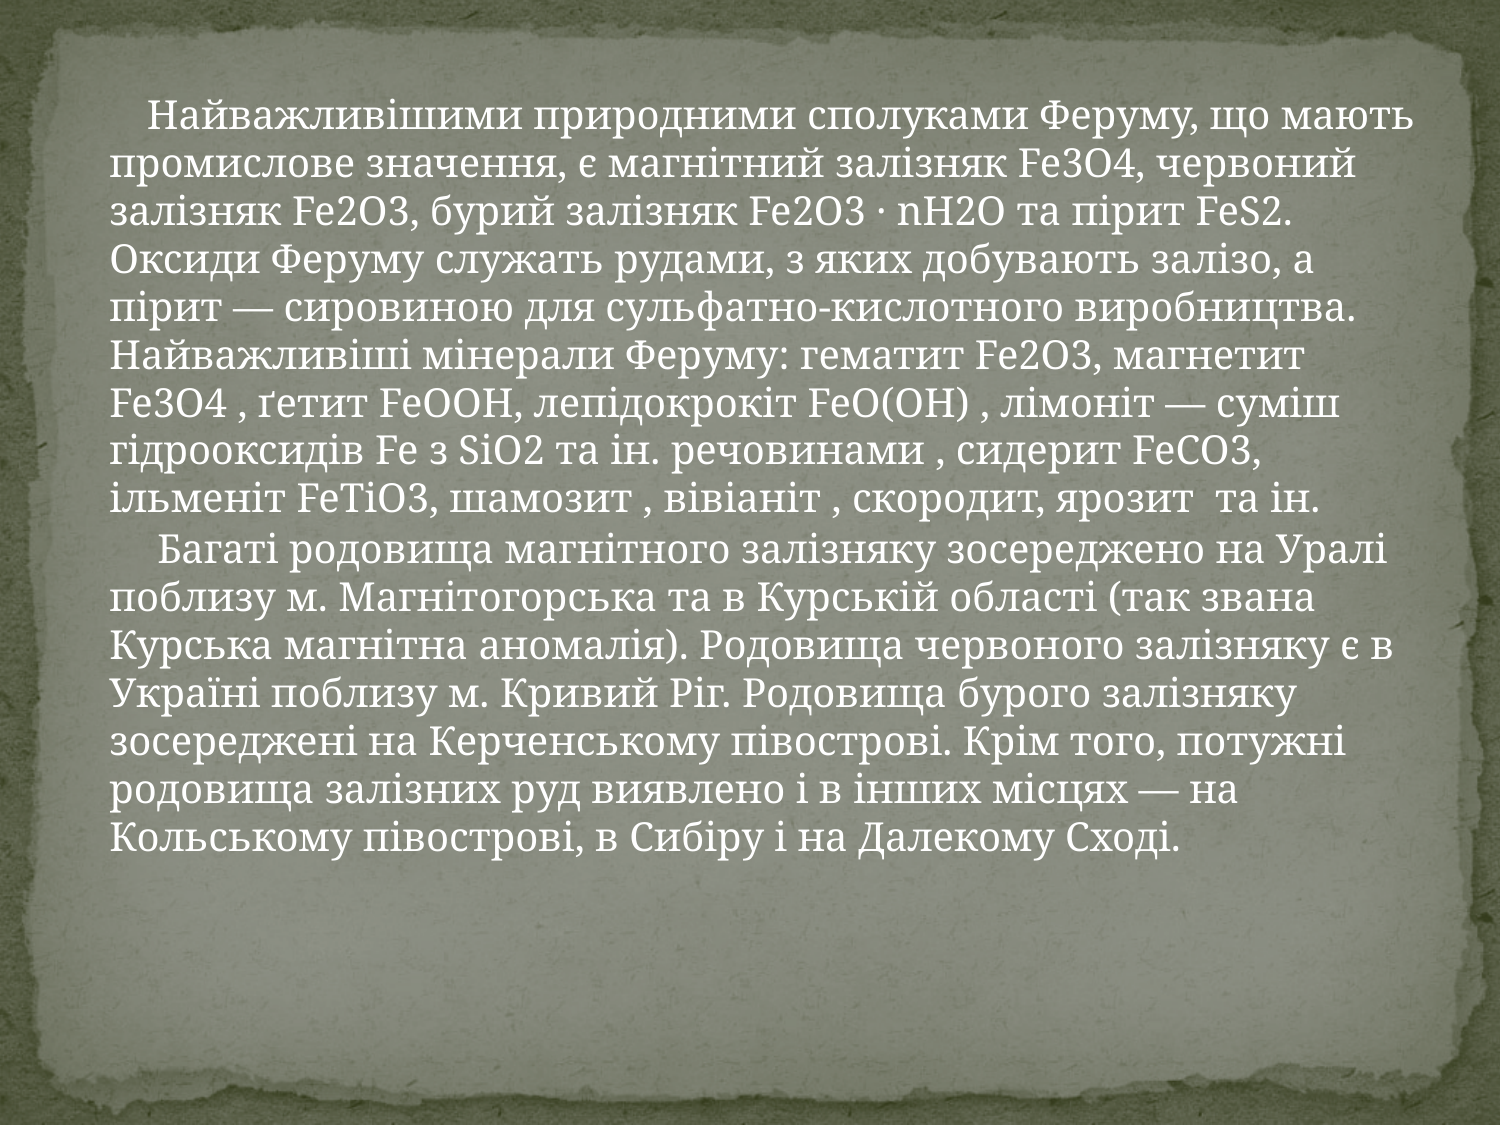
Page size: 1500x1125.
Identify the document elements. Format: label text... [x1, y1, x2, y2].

list Найважливішими природними сполуками Феруму, що мають промислове значення, є магнітний залізняк Fe3O4, червоний залізняк Fe2O3, бурий залізняк Fe2O3 · nH2O та пірит FeS2. Оксиди Феруму служать рудами, з яких добувають залізо, а пірит — сировиною для сульфатно-кислотного виробництва. Найважливіші мінерали Феруму: гематит Fe2O3, магнетит Fe3O4 , ґетит FeOOH, лепідокрокіт FeO(OH) , лімоніт — суміш гідрооксидів Fe з SiO2 та ін. речовинами , сидерит FeCO3, ільменіт FeTiO3, шамозит , вівіаніт , скородит, ярозит та ін. Багаті родовища магнітного залізняку зосереджено на Уралі поблизу м. Магнітогорська та в Курській області (так звана Курська магнітна аномалія). Родовища червоного залізняку є в Україні поблизу м. Кривий Ріг. Родовища бурого залізняку зосереджені на Керченському півострові. Крім того, потужні родовища залізних руд виявлено і в інших місцях — на Кольському півострові, в Сибіру і на Далекому Сході. [58, 82, 1442, 1079]
